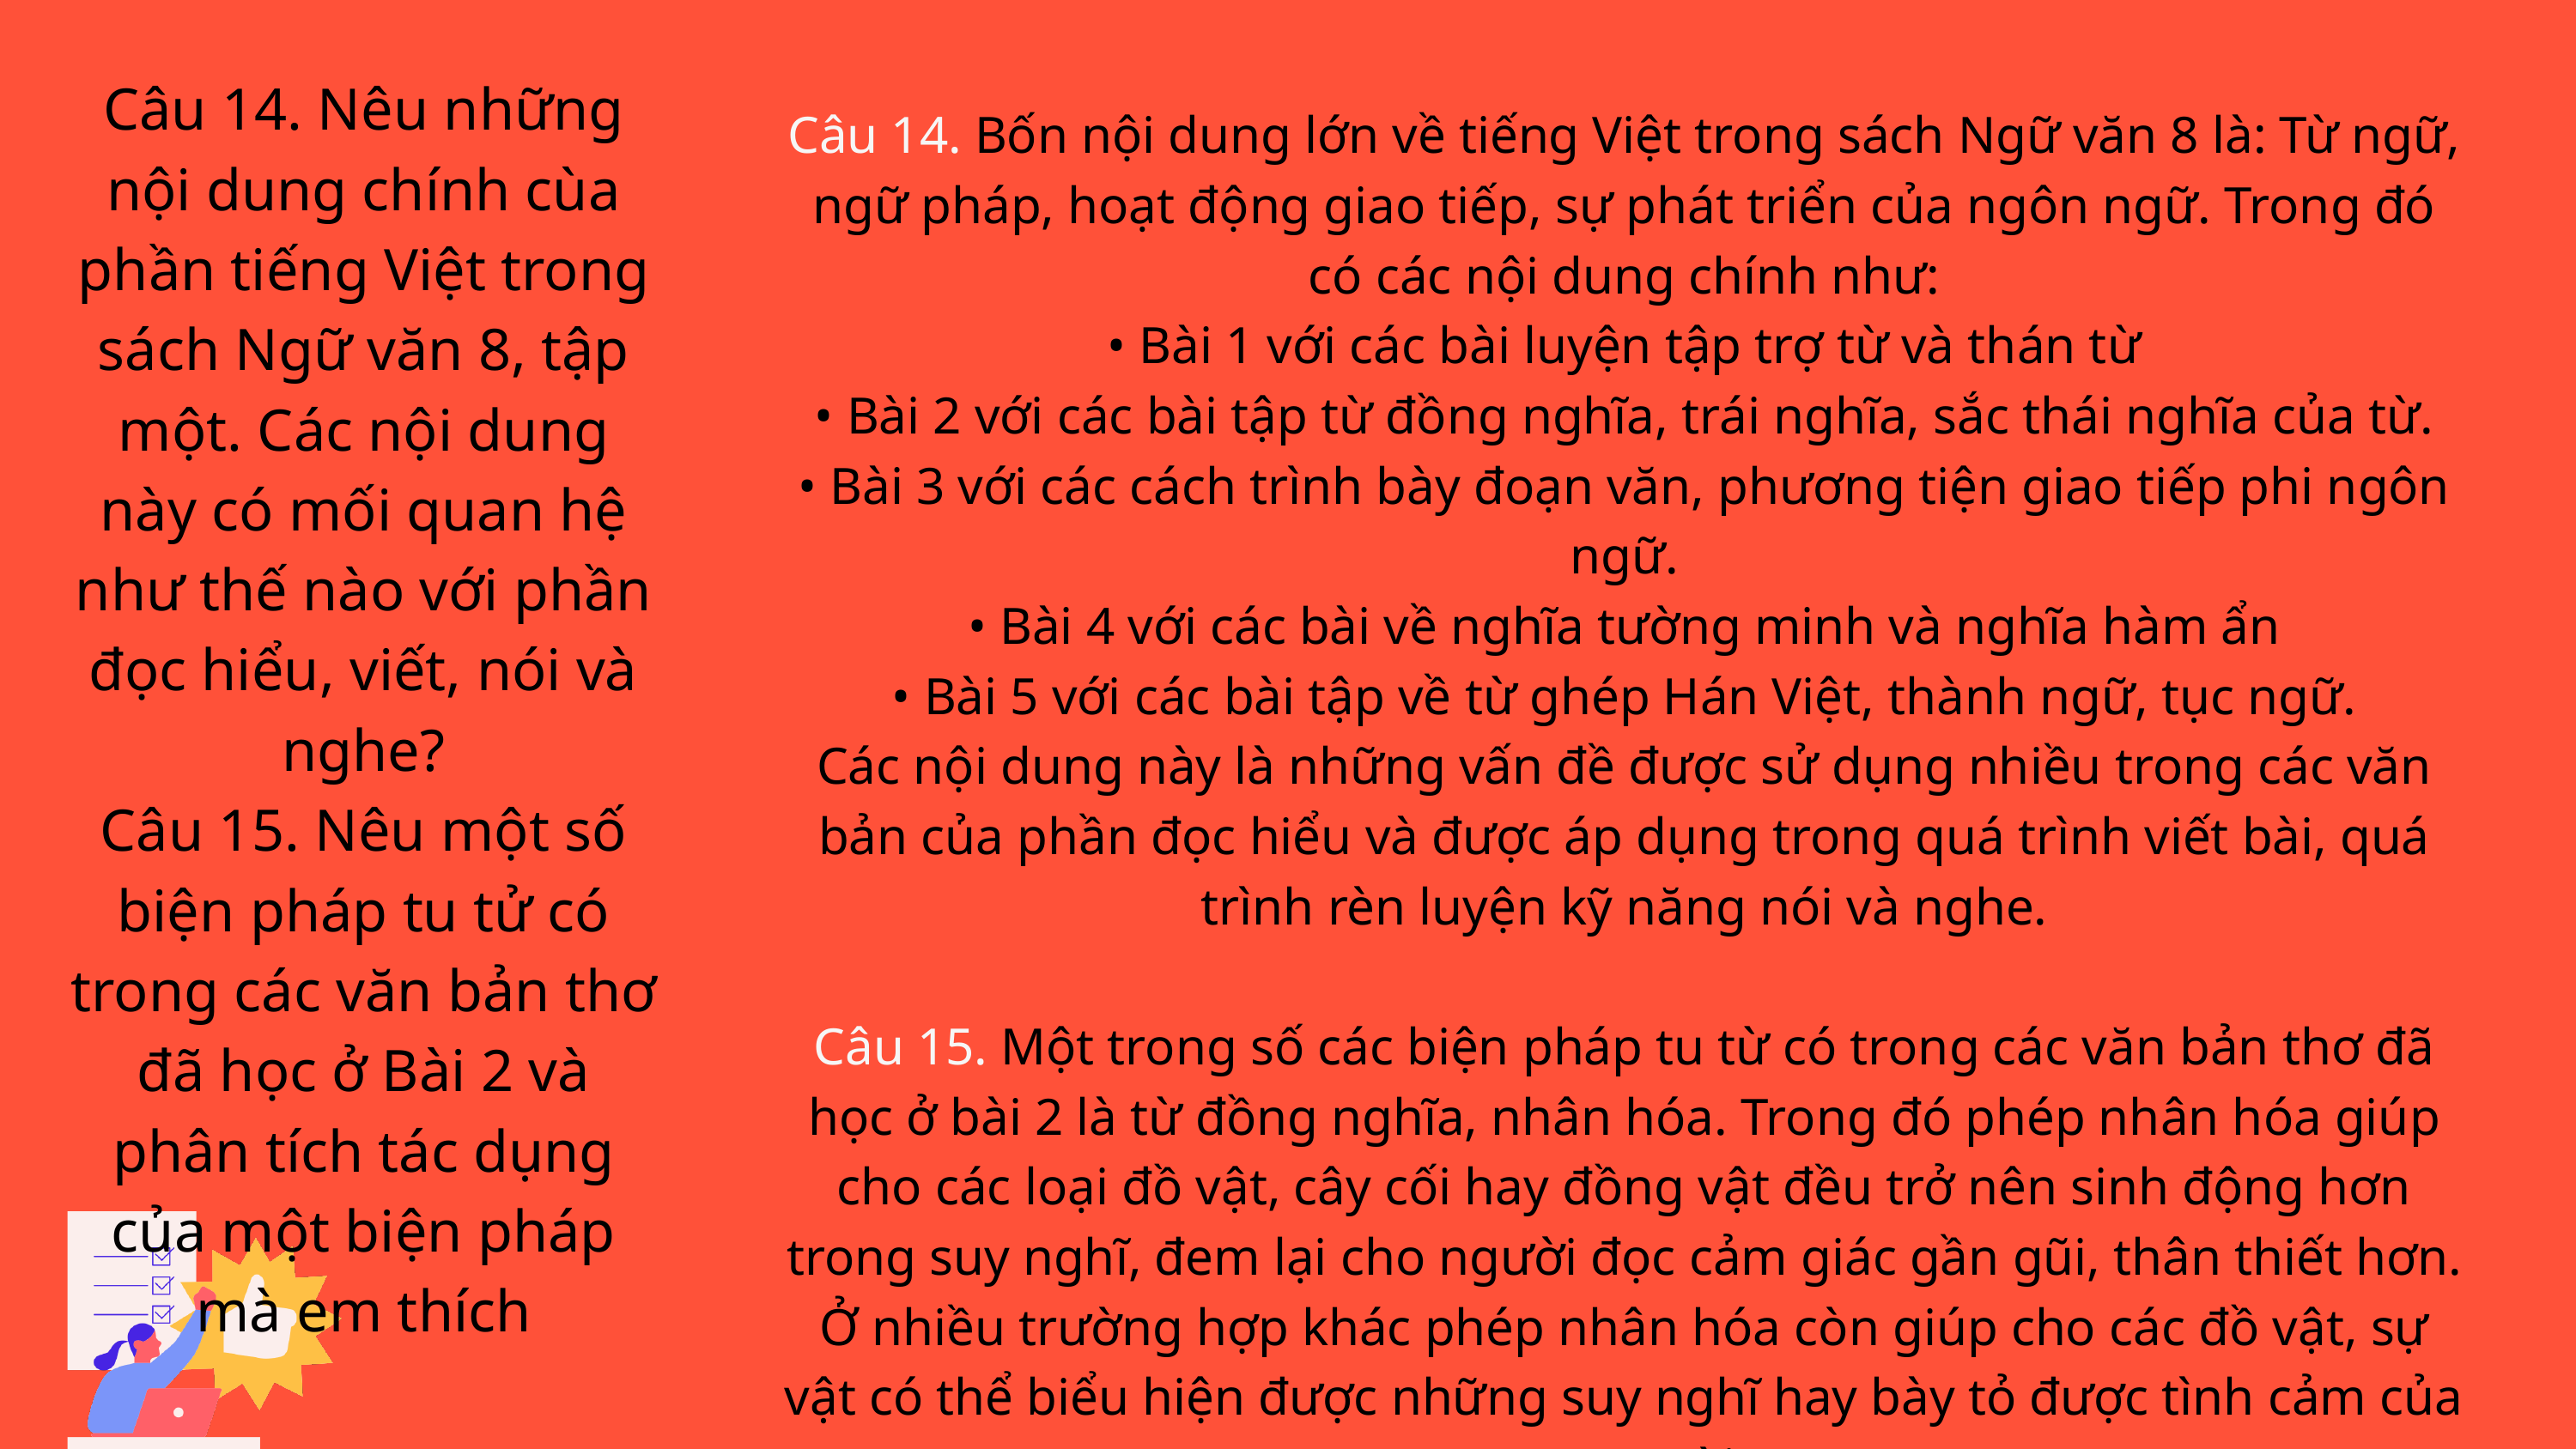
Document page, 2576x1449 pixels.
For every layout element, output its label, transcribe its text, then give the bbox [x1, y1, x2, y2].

text_box Câu 14. Nêu những nội dung chính cùa phần tiếng Việt trong sách Ngữ văn 8, tập một. Các nội dung này có mối quan hệ như thế nào với phần đọc hiểu, viết, nói và nghe? Câu 15. Nêu một số biện pháp tu tử có trong các văn bản thơ đã học ở Bài 2 và phân tích tác dụng của một biện pháp mà em thích [67, 61, 660, 1343]
text_box [67, 1343, 342, 1449]
text_box Câu 14. Bốn nội dung lớn về tiếng Việt trong sách Ngữ văn 8 là: Từ ngữ, ngữ pháp, hoạt động giao tiếp, sự phát triển của ngôn ngữ. Trong đó có các nội dung chính như: • Bài 1 với các bài luyện tập trợ từ và thán từ • Bài 2 với các bài tập từ đồng nghĩa, trái nghĩa, sắc thái nghĩa của từ. • Bài 3 với các cách trình bày đoạn văn, phương tiện giao tiếp phi ngôn ngữ. • Bài 4 với các bài về nghĩa tường minh và nghĩa hàm ẩn • Bài 5 với các bài tập về từ ghép Hán Việt, thành ngữ, tục ngữ. Các nội dung này là những vấn đề được sử dụng nhiều trong các văn bản của phần đọc hiểu và được áp dụng trong quá trình viết bài, quá trình rèn luyện kỹ năng nói và nghe. Câu 15. Một trong số các biện pháp tu từ có trong các văn bản thơ đã học ở bài 2 là từ đồng nghĩa, nhân hóa. Trong đó phép nhân hóa giúp cho các loại đồ vật, cây cối hay đồng vật đều trở nên sinh động hơn trong suy nghĩ, đem lại cho người đọc cảm giác gần gũi, thân thiết hơn. Ở nhiều trường hợp khác phép nhân hóa còn giúp cho các đồ vật, sự vật có thể biểu hiện được những suy nghĩ hay bày tỏ được tình cảm của con người. [784, 93, 2464, 1449]
